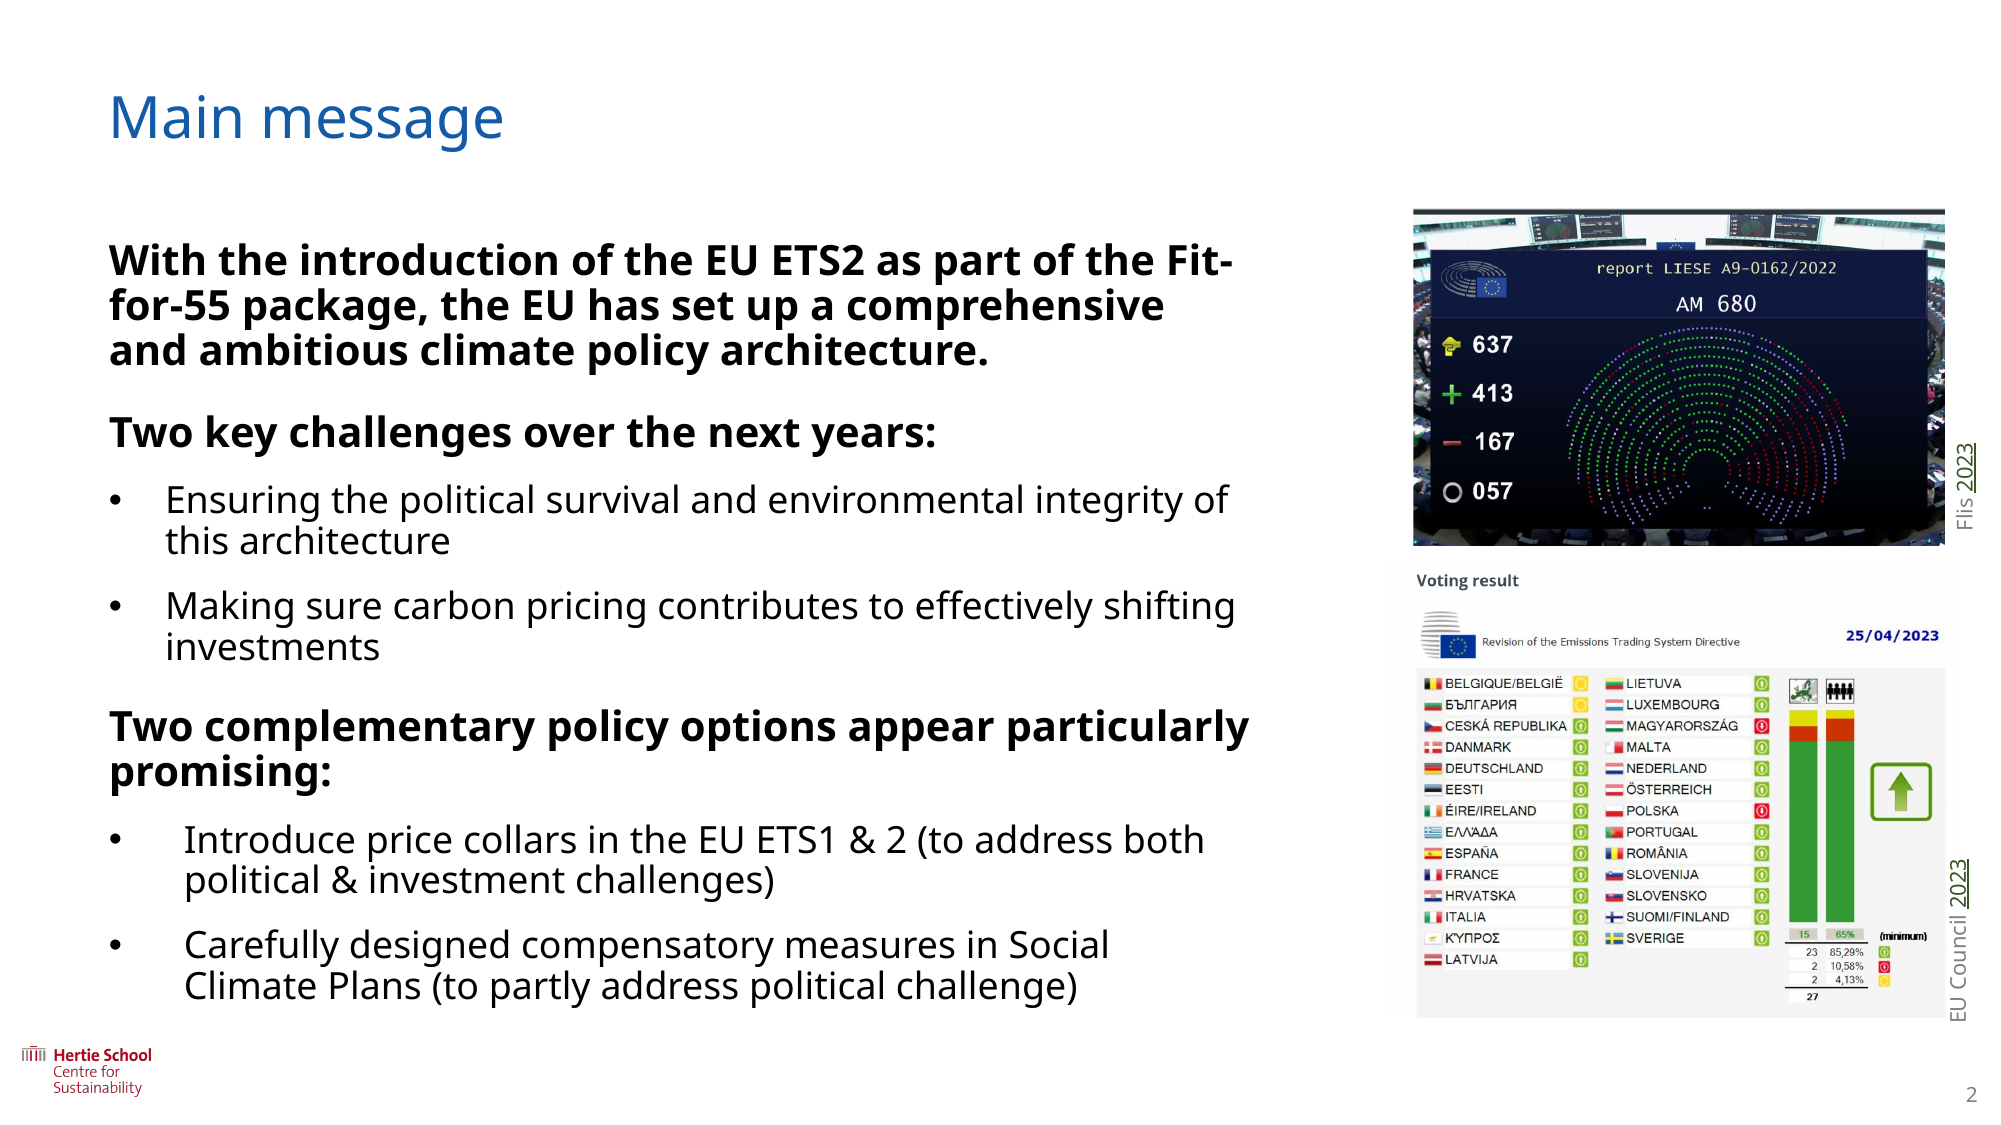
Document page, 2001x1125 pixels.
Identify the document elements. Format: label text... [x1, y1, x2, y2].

title Main message [108, 71, 1900, 169]
text_box EU Council 2023 [1936, 844, 1981, 1039]
picture [1413, 208, 1945, 546]
list With the introduction of the EU ETS2 as part of the Fit-for-55 package, the EU has set up a comprehensive and ambitious climate policy architecture. Two key challenges over the next years: Ensuring the political survival and environmental integrity of this architecture Making sure carbon pricing contributes to effectively shifting investments Two complementary policy options appear particularly promising: Introduce price collars in the EU ETS1 & 2 (to address both political & investment challenges) Carefully designed compensatory measures in Social Climate Plans (to partly address political challenge) [108, 231, 1267, 1015]
text_box Flis 2023 [1945, 427, 1988, 546]
picture [22, 1046, 151, 1097]
picture [1386, 559, 1958, 1018]
